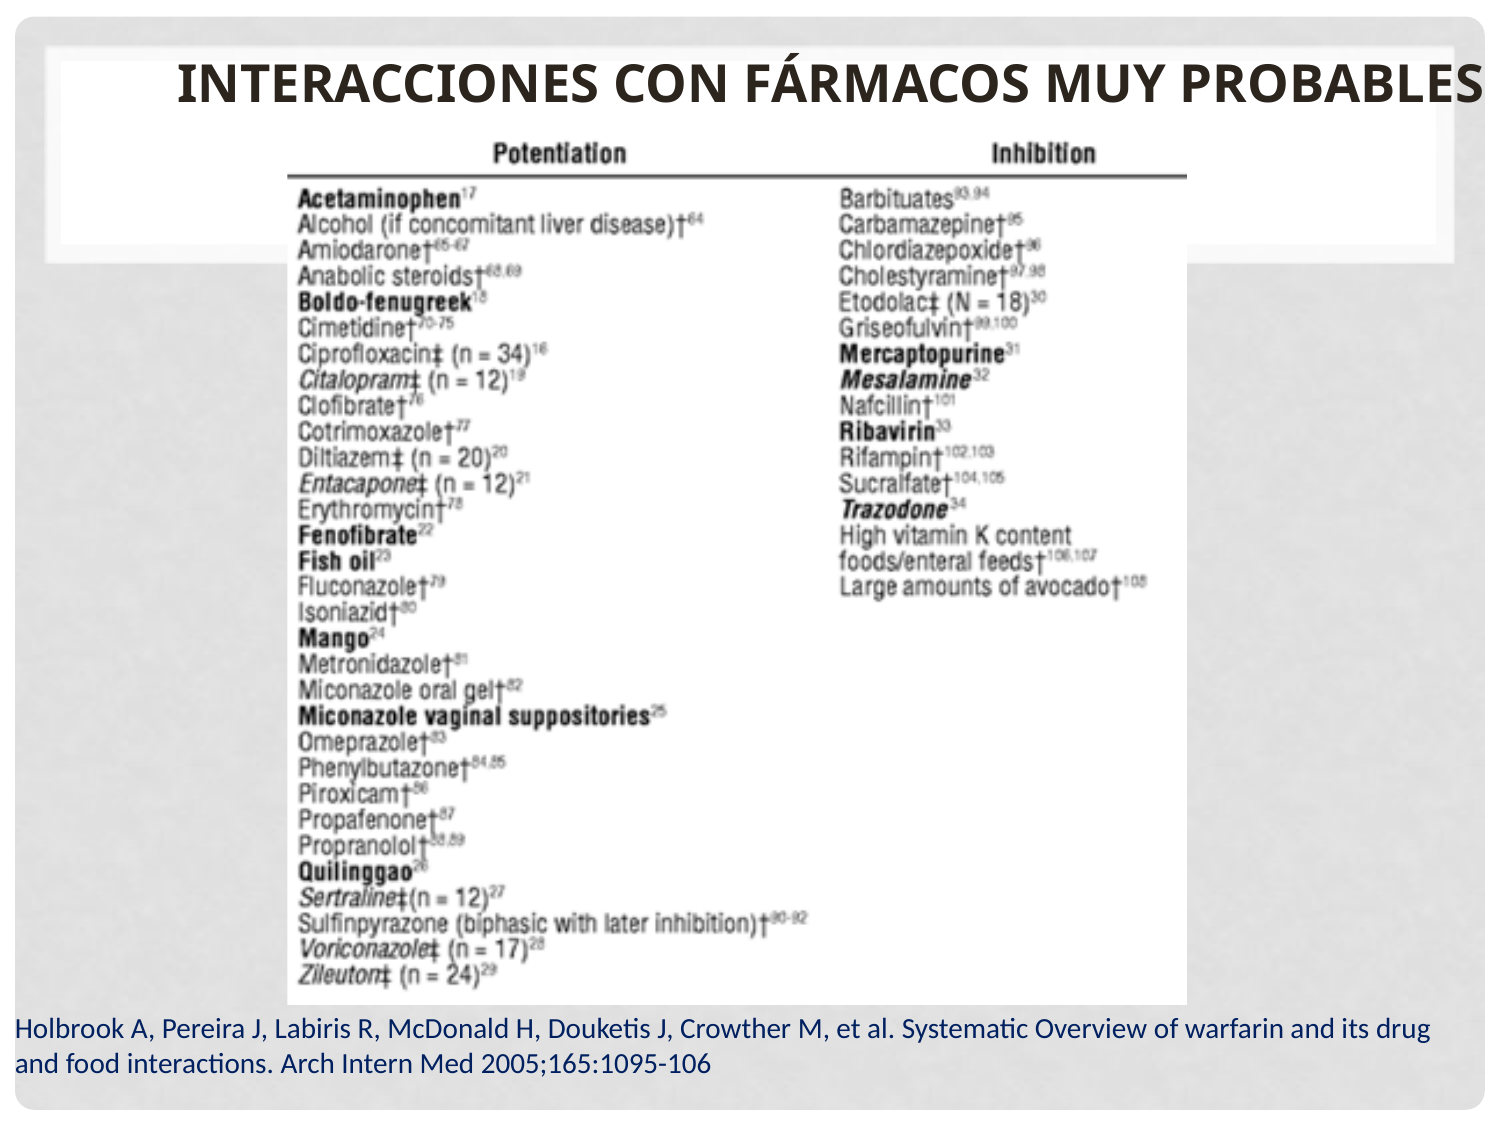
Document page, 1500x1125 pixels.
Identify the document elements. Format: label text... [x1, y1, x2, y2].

text_box Holbrook A, Pereira J, Labiris R, McDonald H, Douketis J, Crowther M, et al. Systematic Overview of warfarin and its drug and food interactions. Arch Intern Med 2005;165:1095-106 [0, 1001, 1483, 1087]
title Interacciones con fármacos muy probables [75, 19, 1500, 207]
picture [287, 128, 1188, 1006]
